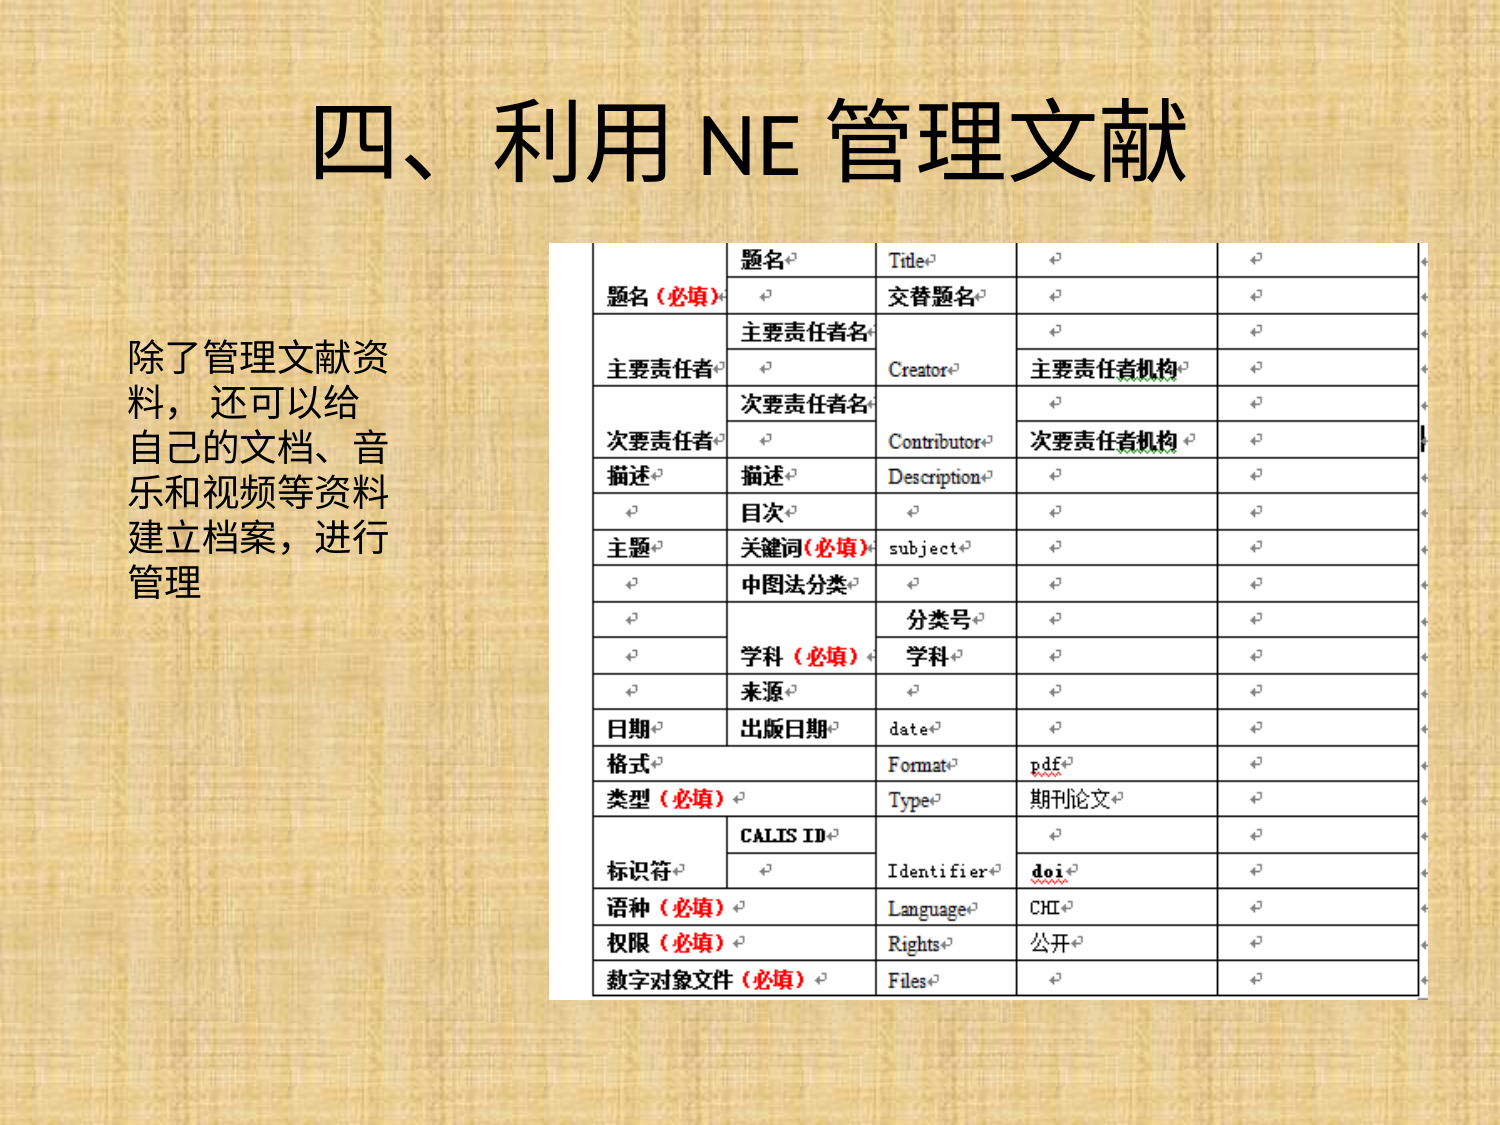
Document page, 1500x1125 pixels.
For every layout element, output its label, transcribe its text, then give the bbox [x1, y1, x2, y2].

picture [0, 0, 1500, 1125]
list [548, 243, 1428, 1000]
title 四、利用NE管理文献 [74, 44, 1426, 233]
text_box 除了管理文献资料， 还可以给自己的文档、音乐和视频等资料建立档案，进行管理 [112, 326, 408, 611]
